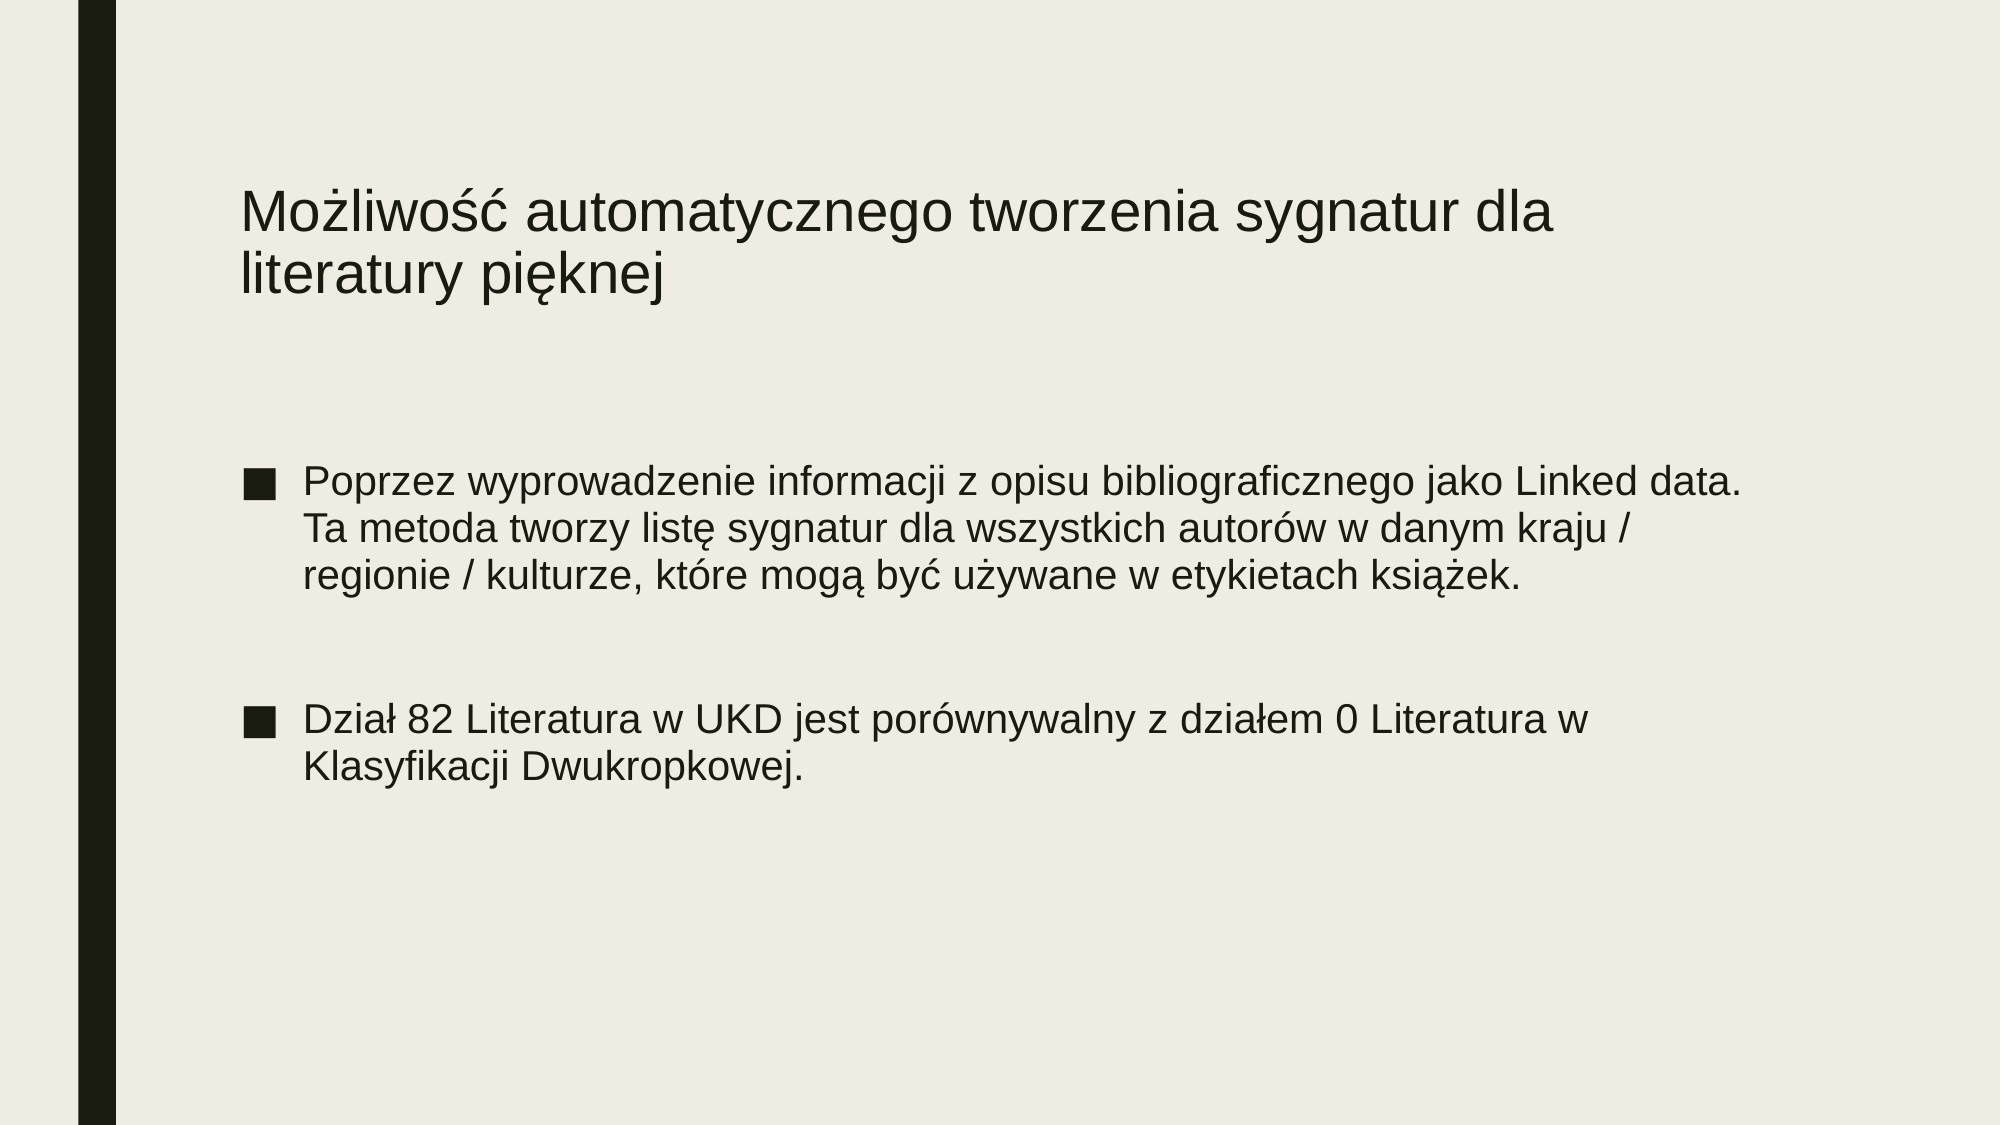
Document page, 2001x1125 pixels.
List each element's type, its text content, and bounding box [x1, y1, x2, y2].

title Możliwość automatycznego tworzenia sygnatur dla literatury pięknej [225, 112, 1800, 357]
list Poprzez wyprowadzenie informacji z opisu bibliograficznego jako Linked data. Ta metoda tworzy listę sygnatur dla wszystkich autorów w danym kraju / regionie / kulturze, które mogą być używane w etykietach książek. Dział 82 Literatura w UKD jest porównywalny z działem 0 Literatura w Klasyfikacji Dwukropkowej. [225, 375, 1800, 963]
